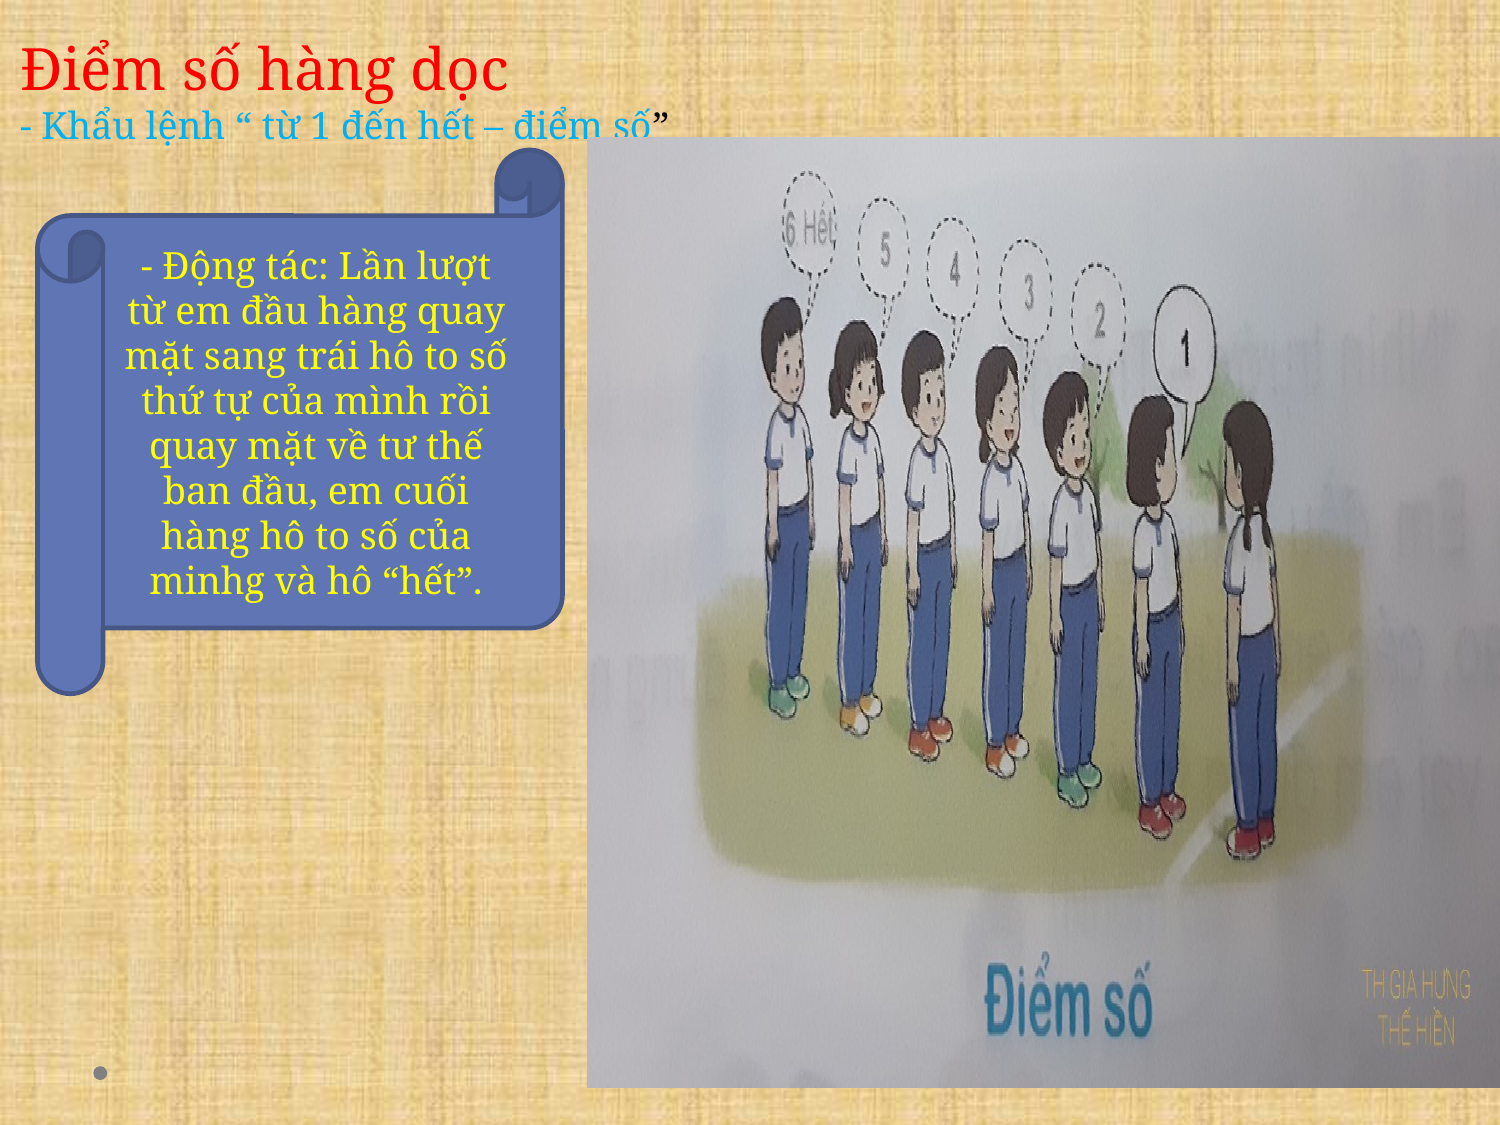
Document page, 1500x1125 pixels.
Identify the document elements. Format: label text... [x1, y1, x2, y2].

text_box Điểm số hàng dọc - Khẩu lệnh “ từ 1 đến hết – điểm số” [5, 24, 756, 155]
text_box - Động tác: Lần lượt từ em đầu hàng quay mặt sang trái hô to số thứ tự của mình rồi quay mặt về tư thế ban đầu, em cuối hàng hô to số của minhg và hô “hết”. [35, 147, 565, 697]
picture [0, 0, 1500, 1125]
